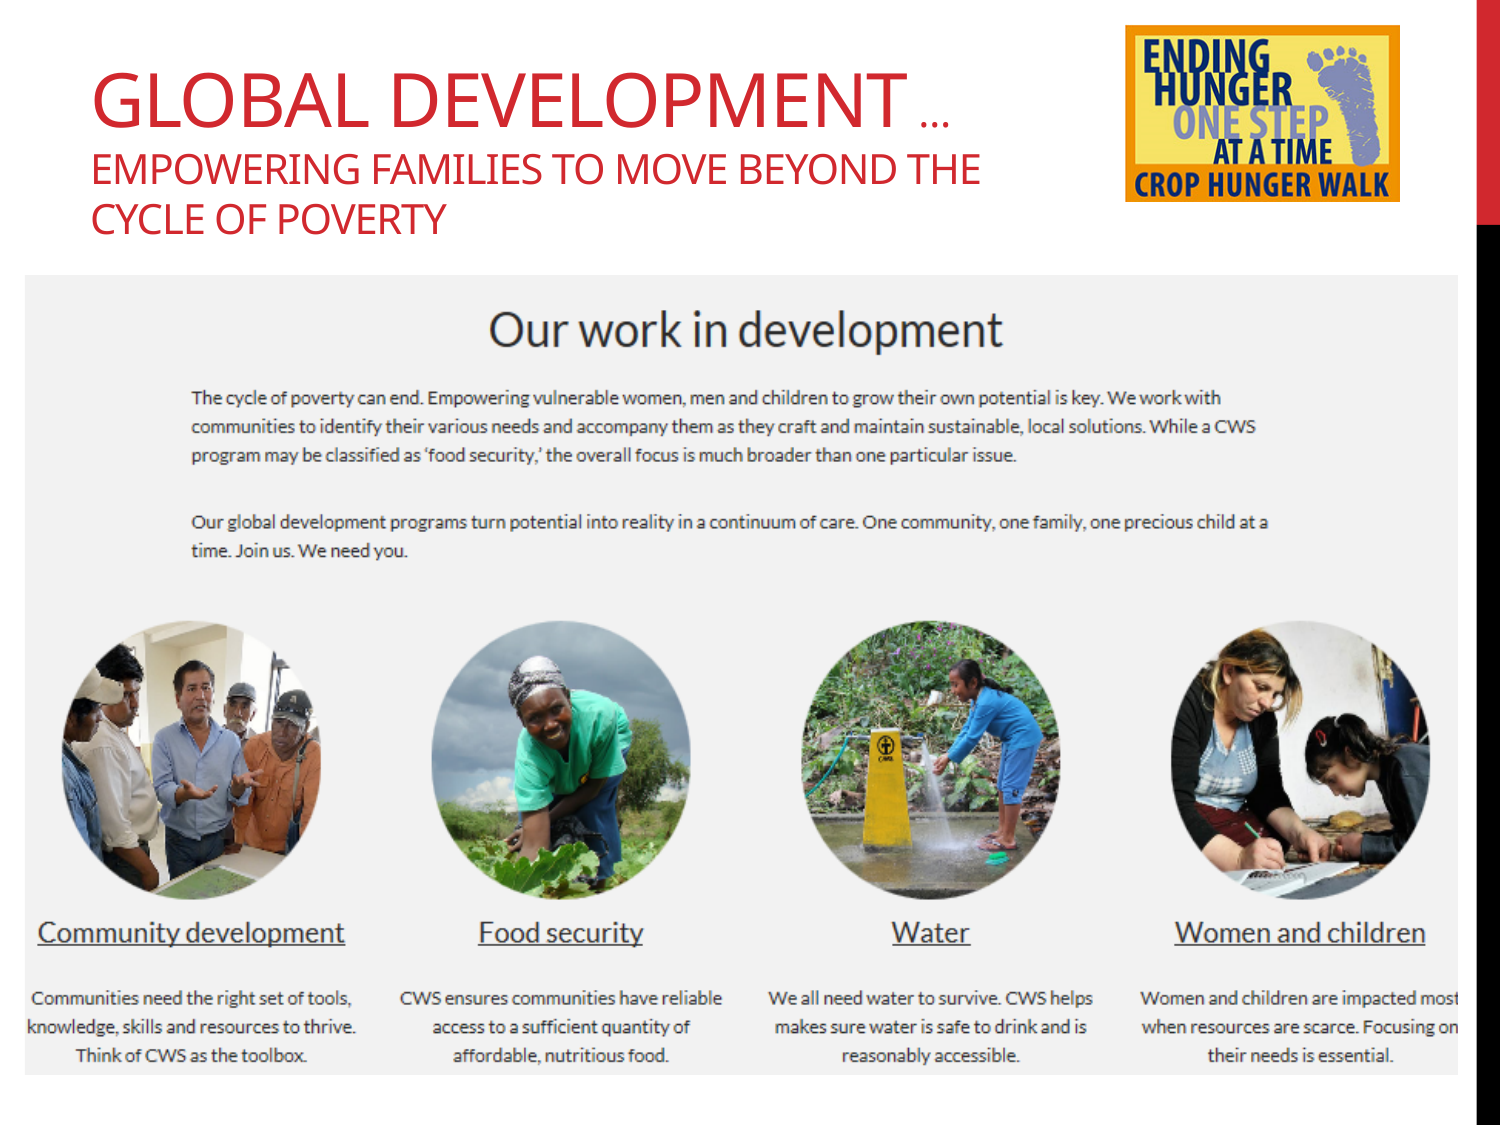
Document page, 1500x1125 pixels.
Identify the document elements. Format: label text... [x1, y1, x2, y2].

title Global development … Empowering families to move beyond the cycle of poverty [75, 25, 1063, 250]
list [24, 274, 1459, 1076]
